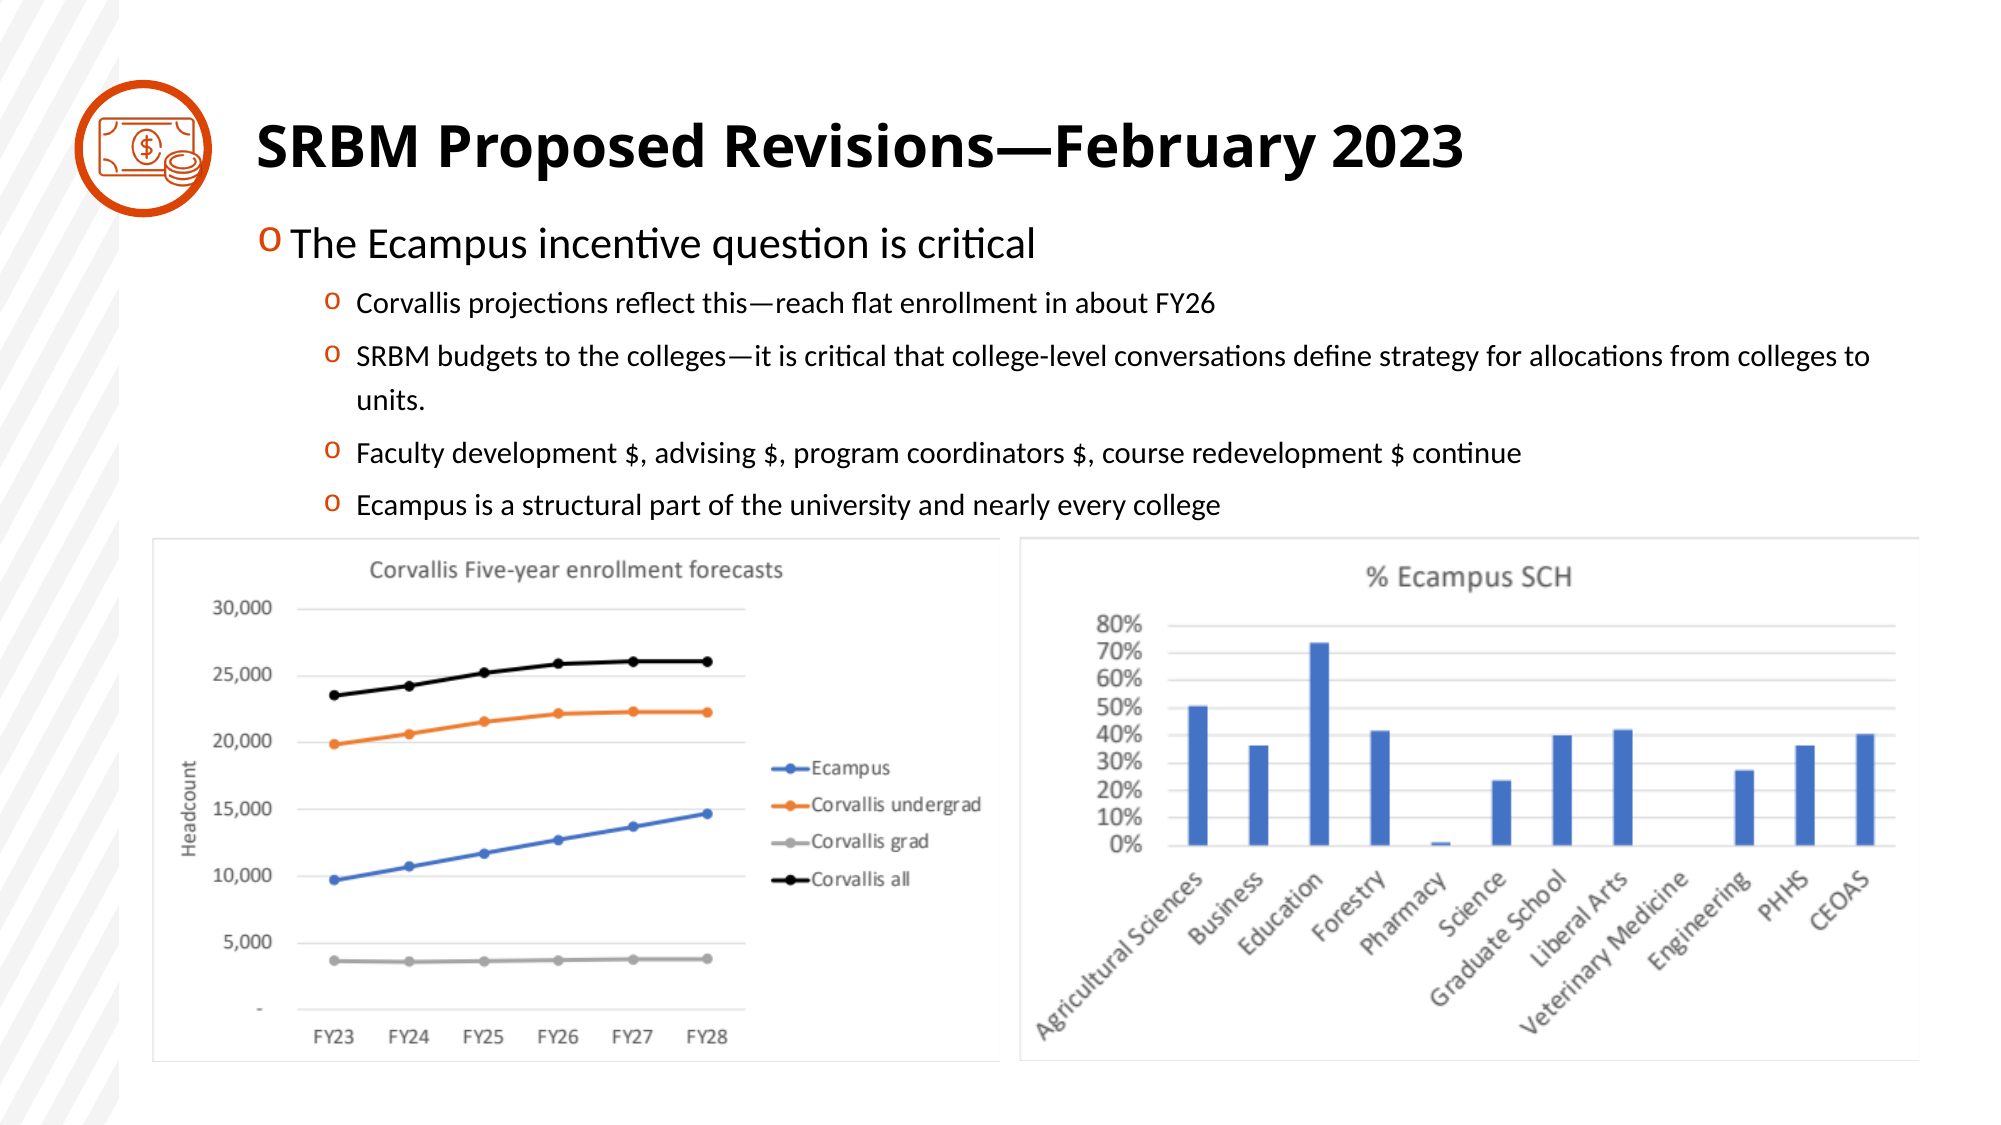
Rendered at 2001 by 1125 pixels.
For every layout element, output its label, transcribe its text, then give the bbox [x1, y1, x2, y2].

list The Ecampus incentive question is critical Corvallis projections reflect this—reach flat enrollment in about FY26 SRBM budgets to the colleges—it is critical that college-level conversations define strategy for allocations from colleges to units. Faculty development $, advising $, program coordinators $, course redevelopment $ continue Ecampus is a structural part of the university and nearly every college [241, 195, 1920, 532]
picture [0, 0, 203, 1125]
title SRBM Proposed Revisions—February 2023 [241, 108, 1863, 190]
picture [152, 537, 1000, 1062]
picture [1019, 536, 1920, 1061]
